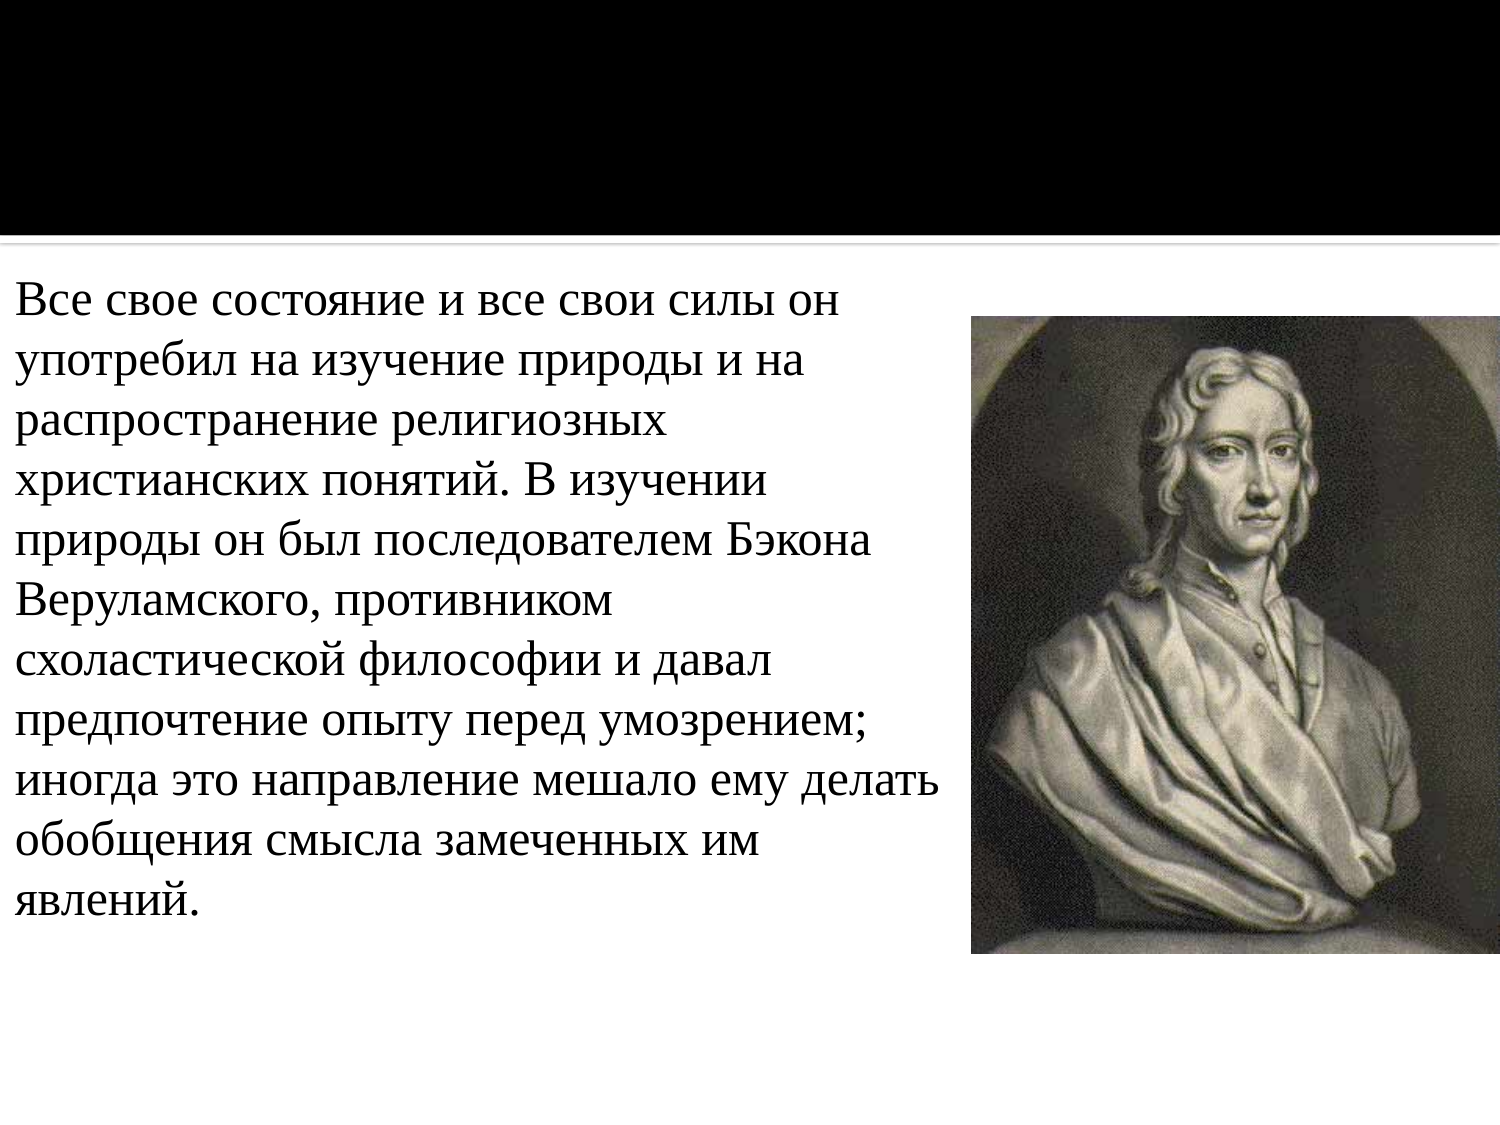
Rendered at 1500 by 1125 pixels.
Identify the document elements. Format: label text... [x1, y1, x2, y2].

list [971, 316, 1500, 954]
text_box Все свое состояние и все свои силы он употребил на изучение природы и на распространение религиозных христианских понятий. В изучении природы он был последователем Бэкона Веруламского, противником схоластической философии и давал предпочтение опыту перед умозрением; иногда это направление мешало ему делать обобщения смысла замеченных им явлений. [0, 257, 961, 933]
